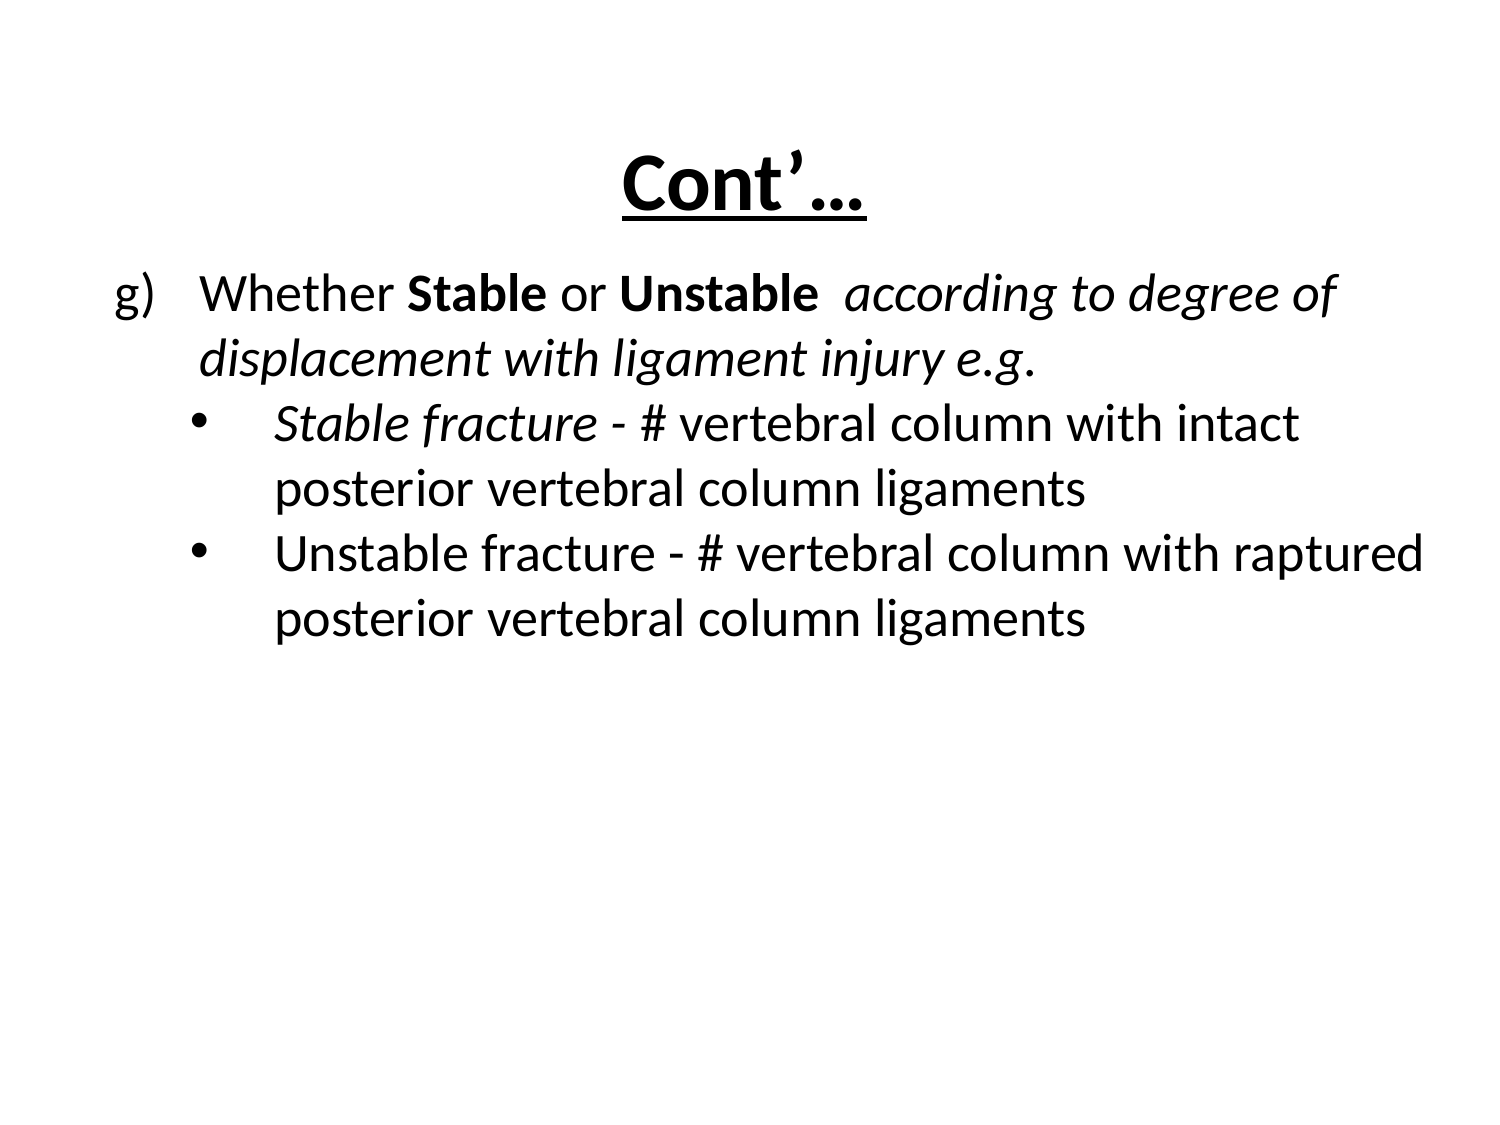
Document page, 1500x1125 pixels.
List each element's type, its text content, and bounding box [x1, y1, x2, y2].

text_box Whether Stable or Unstable according to degree of displacement with ligament injury e.g. Stable fracture - # vertebral column with intact posterior vertebral column ligaments Unstable fracture - # vertebral column with raptured posterior vertebral column ligaments [24, 249, 1475, 785]
text_box Cont’… [181, 119, 1307, 235]
